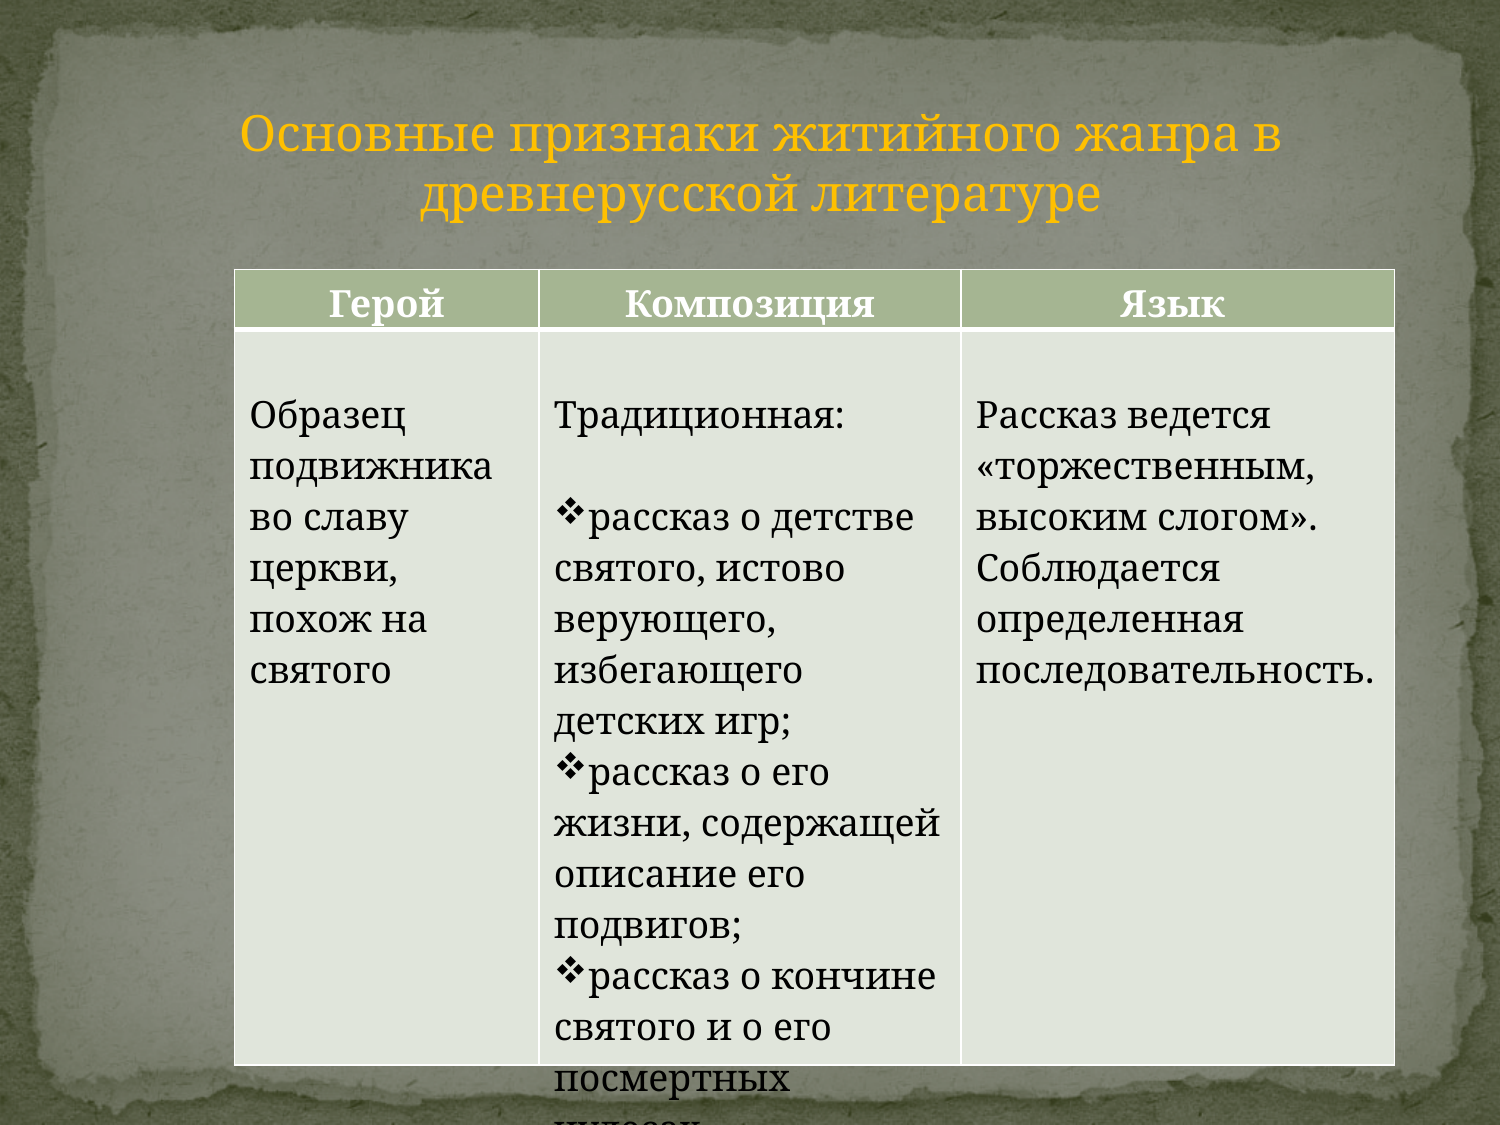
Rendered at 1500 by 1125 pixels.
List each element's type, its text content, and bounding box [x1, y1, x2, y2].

table_cell Образец подвижника во славу церкви, похож на святого [235, 332, 538, 1064]
table_header Герой [235, 270, 538, 327]
text_box Основные признаки житийного жанра в древнерусской литературе [187, 93, 1336, 229]
table_header Композиция [540, 270, 960, 327]
table_header Язык [962, 270, 1394, 327]
table_cell Традиционная: рассказ о детстве святого, истово верующего, избегающего детских игр; рассказ о его жизни, содержащей описание его подвигов; рассказ о кончине святого и о его посмертных чудесах [540, 332, 960, 1064]
table_cell Рассказ ведется «торжественным, высоким слогом». Соблюдается определенная последовательность. [962, 332, 1394, 1064]
